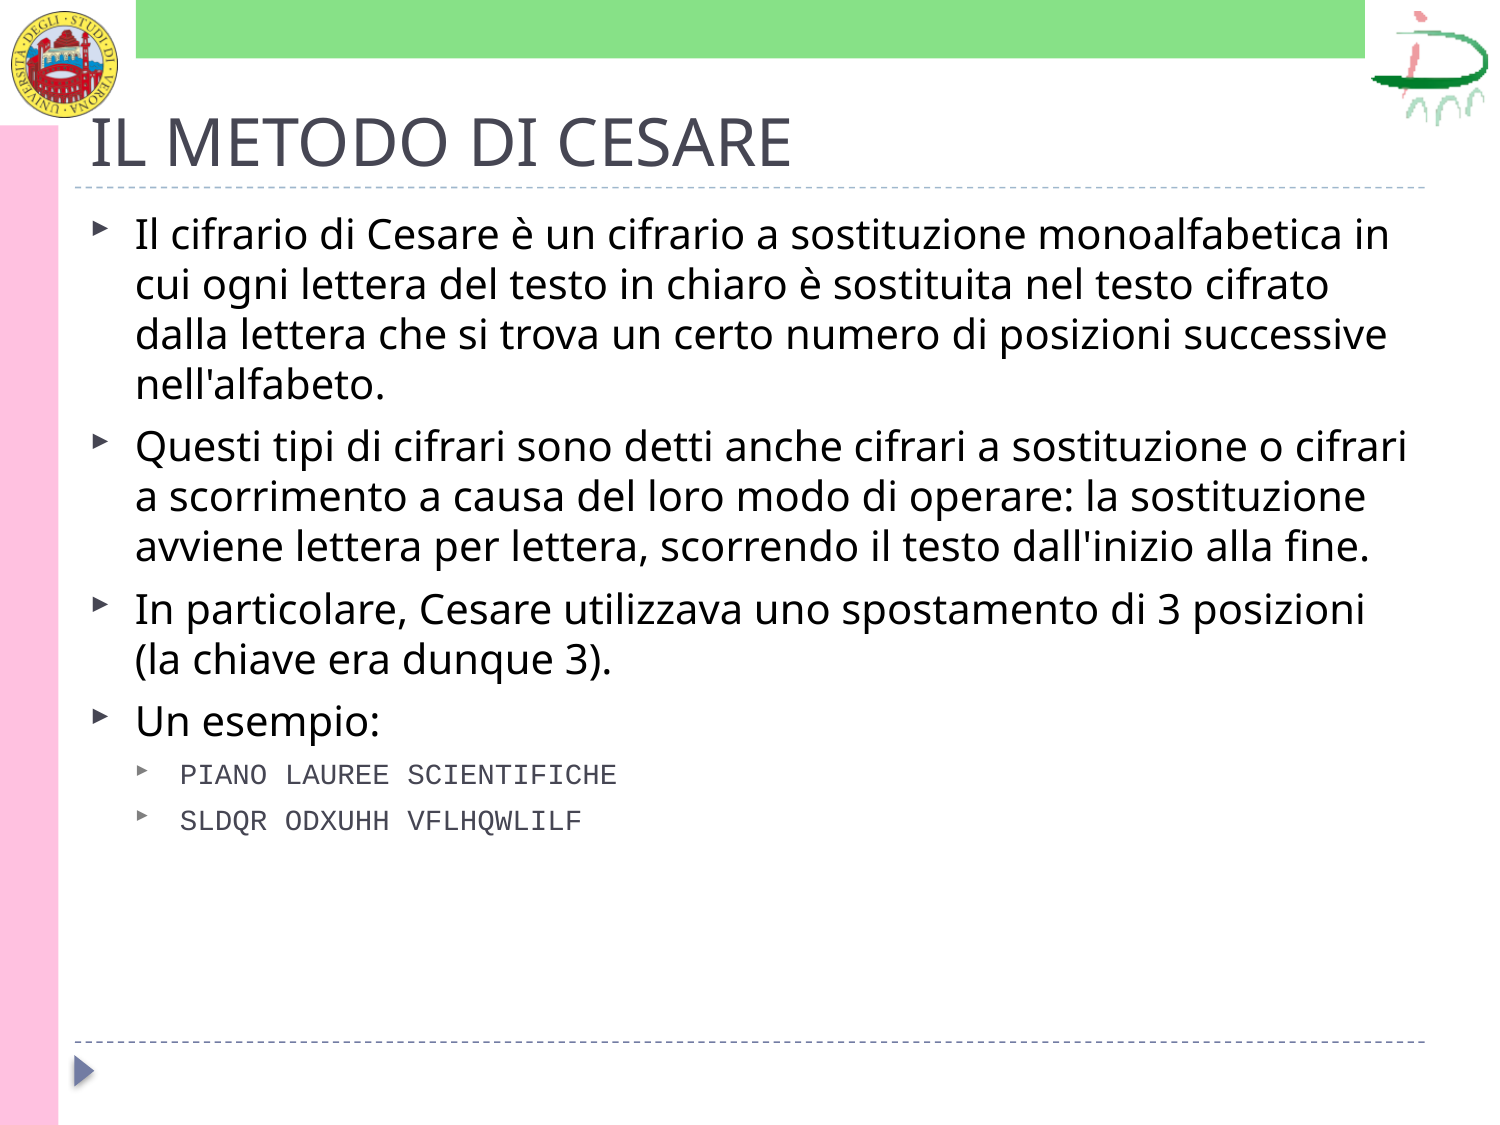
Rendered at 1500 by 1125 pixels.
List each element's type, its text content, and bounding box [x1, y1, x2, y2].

list Il cifrario di Cesare è un cifrario a sostituzione monoalfabetica in cui ogni lettera del testo in chiaro è sostituita nel testo cifrato dalla lettera che si trova un certo numero di posizioni successive nell'alfabeto. Questi tipi di cifrari sono detti anche cifrari a sostituzione o cifrari a scorrimento a causa del loro modo di operare: la sostituzione avviene lettera per lettera, scorrendo il testo dall'inizio alla fine. In particolare, Cesare utilizzava uno spostamento di 3 posizioni (la chiave era dunque 3). Un esempio: PIANO LAUREE SCIENTIFICHE SLDQR ODXUHH VFLHQWLILF [74, 199, 1426, 1011]
picture [1371, 11, 1489, 129]
title IL METODO DI CESARE [74, 81, 1426, 188]
picture [11, 11, 118, 118]
